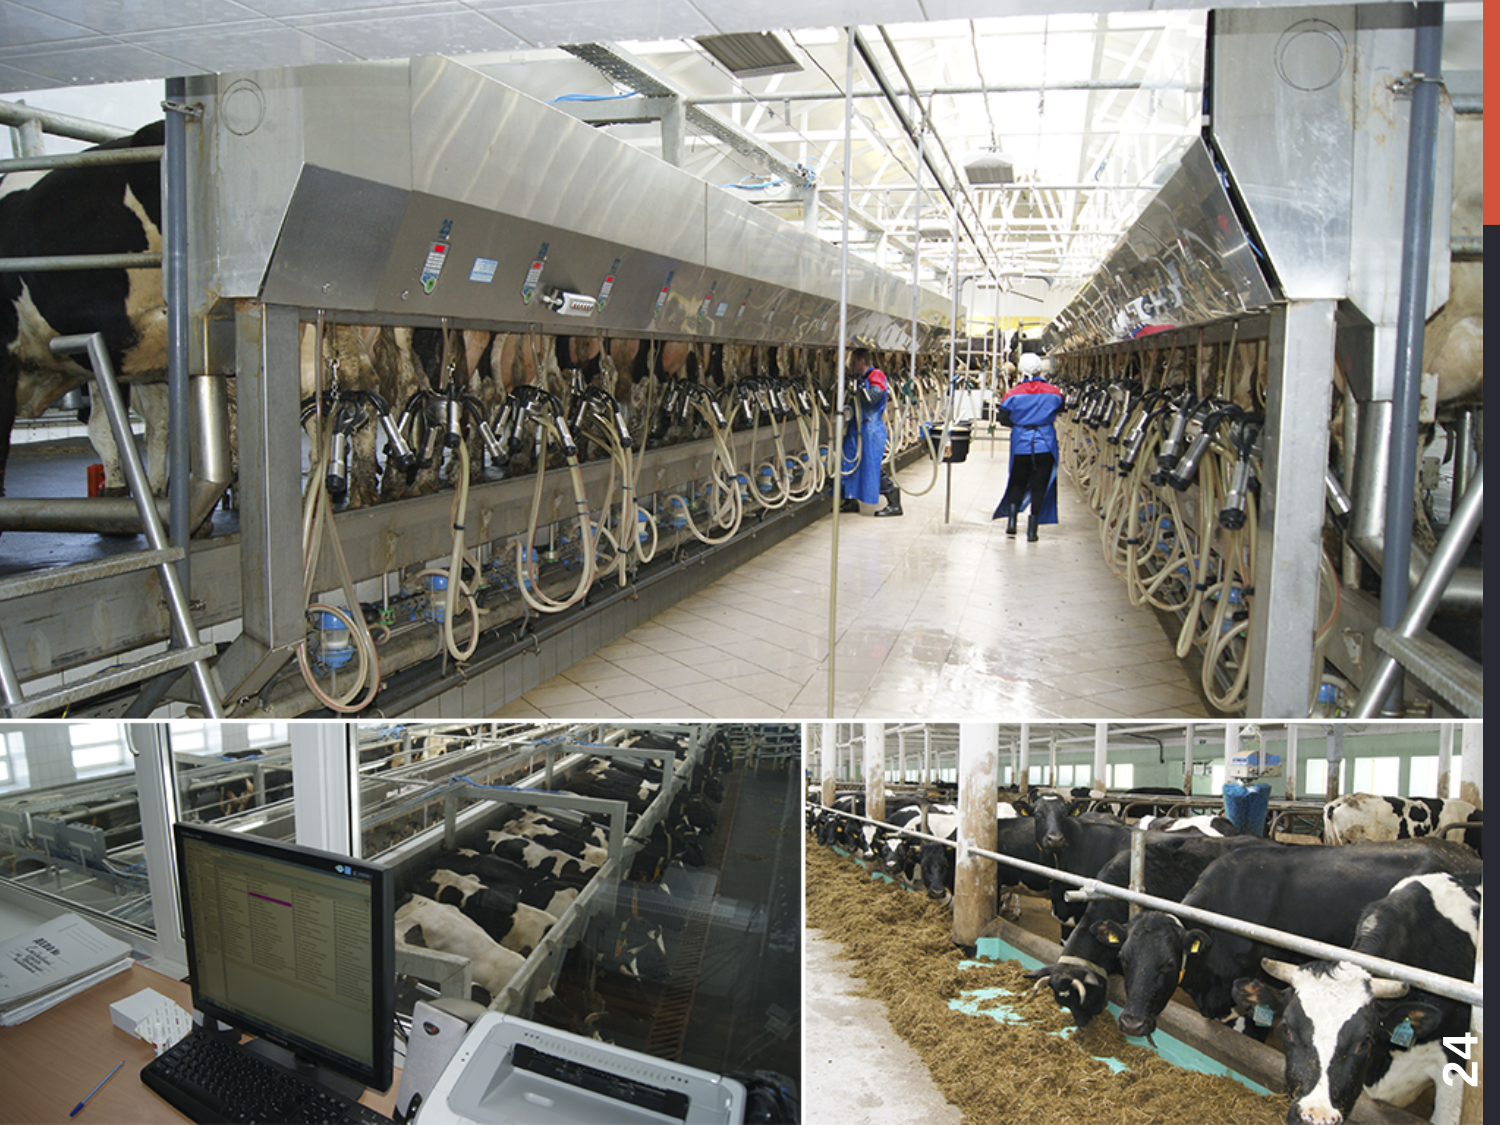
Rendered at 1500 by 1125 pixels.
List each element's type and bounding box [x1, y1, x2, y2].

list [0, 0, 1483, 1125]
